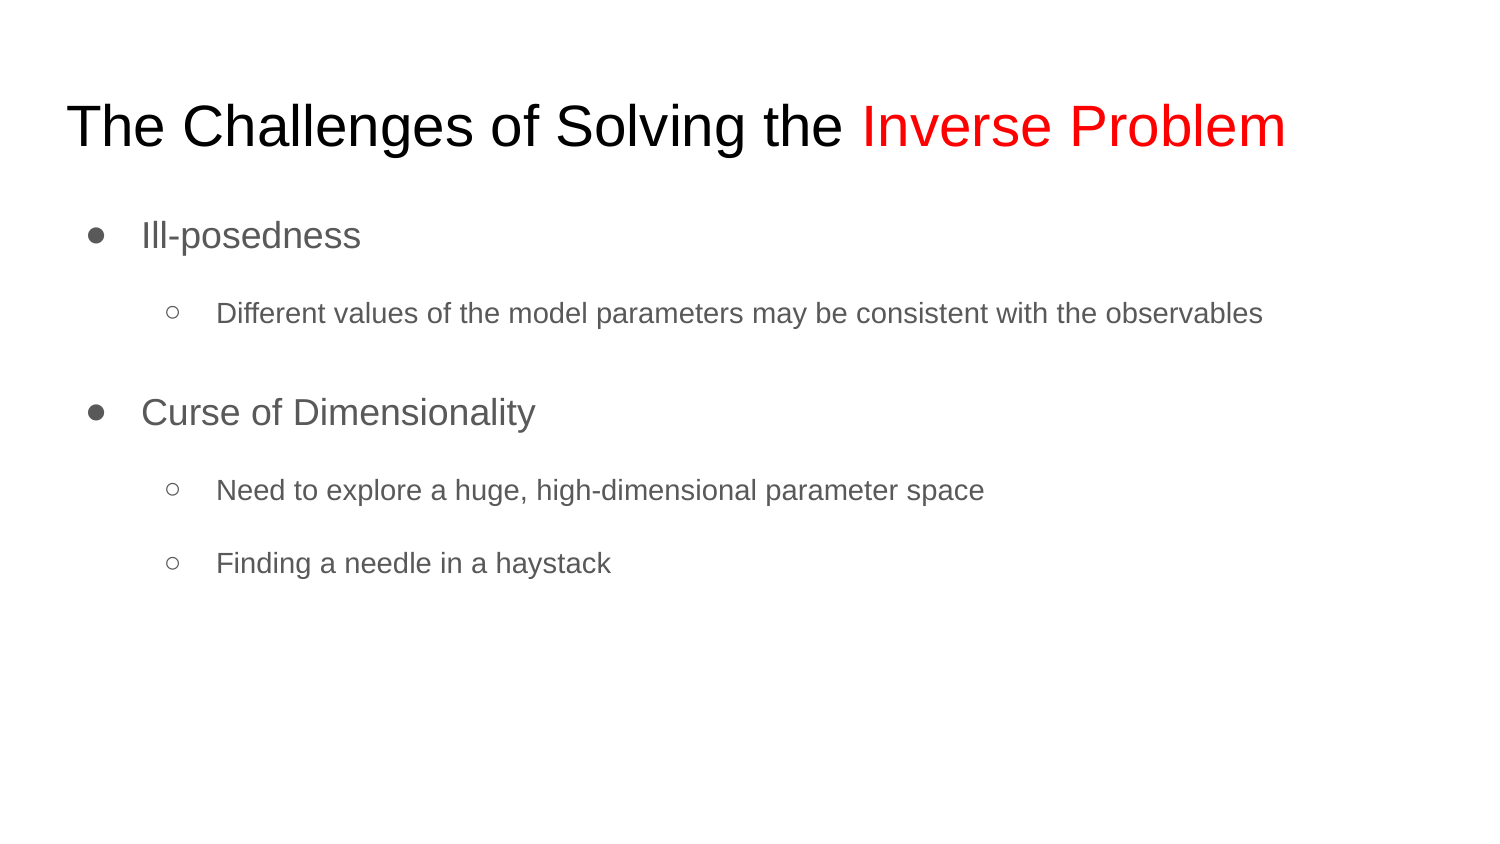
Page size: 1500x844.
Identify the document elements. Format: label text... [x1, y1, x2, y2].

list Ill-posedness Different values of the model parameters may be consistent with the observables Curse of Dimensionality Need to explore a huge, high-dimensional parameter space Finding a needle in a haystack [51, 189, 1449, 750]
title The Challenges of Solving the Inverse Problem [51, 72, 1449, 167]
